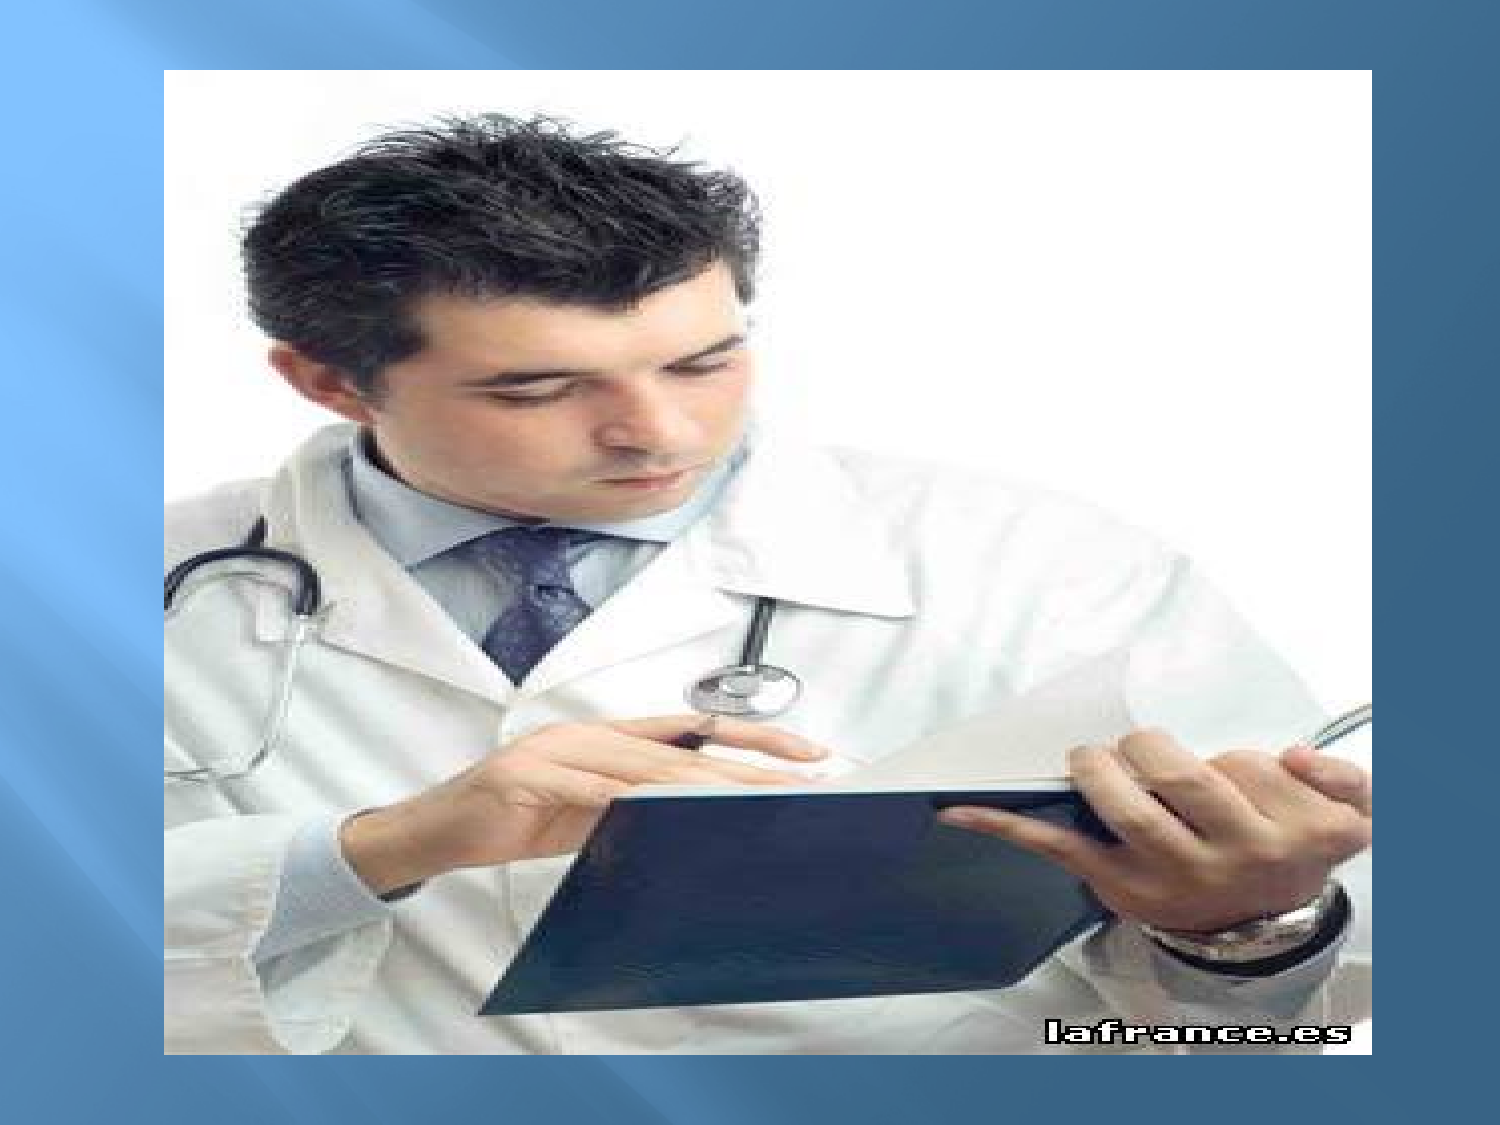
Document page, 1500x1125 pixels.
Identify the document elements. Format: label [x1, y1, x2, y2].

picture [163, 70, 1372, 1055]
